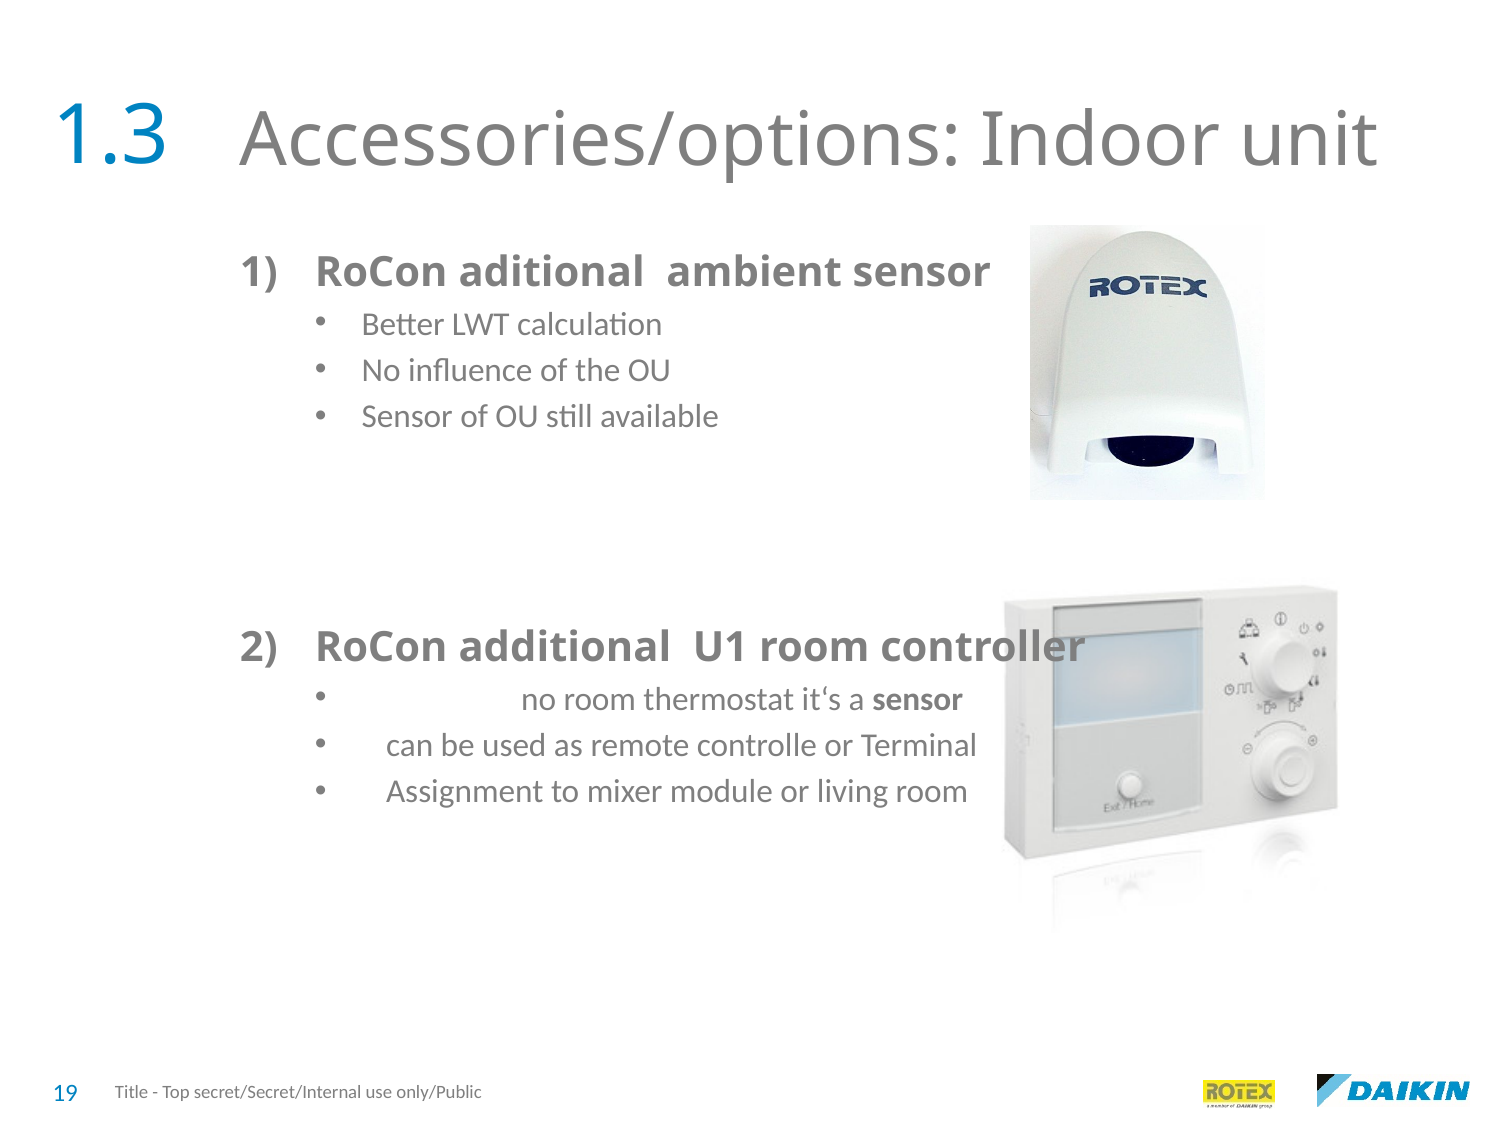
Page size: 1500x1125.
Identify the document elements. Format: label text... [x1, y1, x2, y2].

picture [1203, 1080, 1275, 1109]
picture [1029, 224, 1266, 501]
list RoCon aditional ambient sensor Better LWT calculation No influence of the OU Sensor of OU still available [225, 237, 1338, 588]
picture [1317, 1074, 1470, 1107]
list RoCon additional U1 room controller no room thermostat it‘s a sensor can be used as remote controlle or Terminal Assignment to mixer module or living room [225, 612, 1338, 963]
text_box 1.3 [37, 62, 225, 188]
text_box Accessories/options: Indoor unit [225, 62, 1463, 188]
footer Title - Top secret/Secret/Internal use only/Public [100, 1061, 575, 1122]
picture [962, 537, 1440, 933]
slide_number 19 [37, 1050, 100, 1125]
